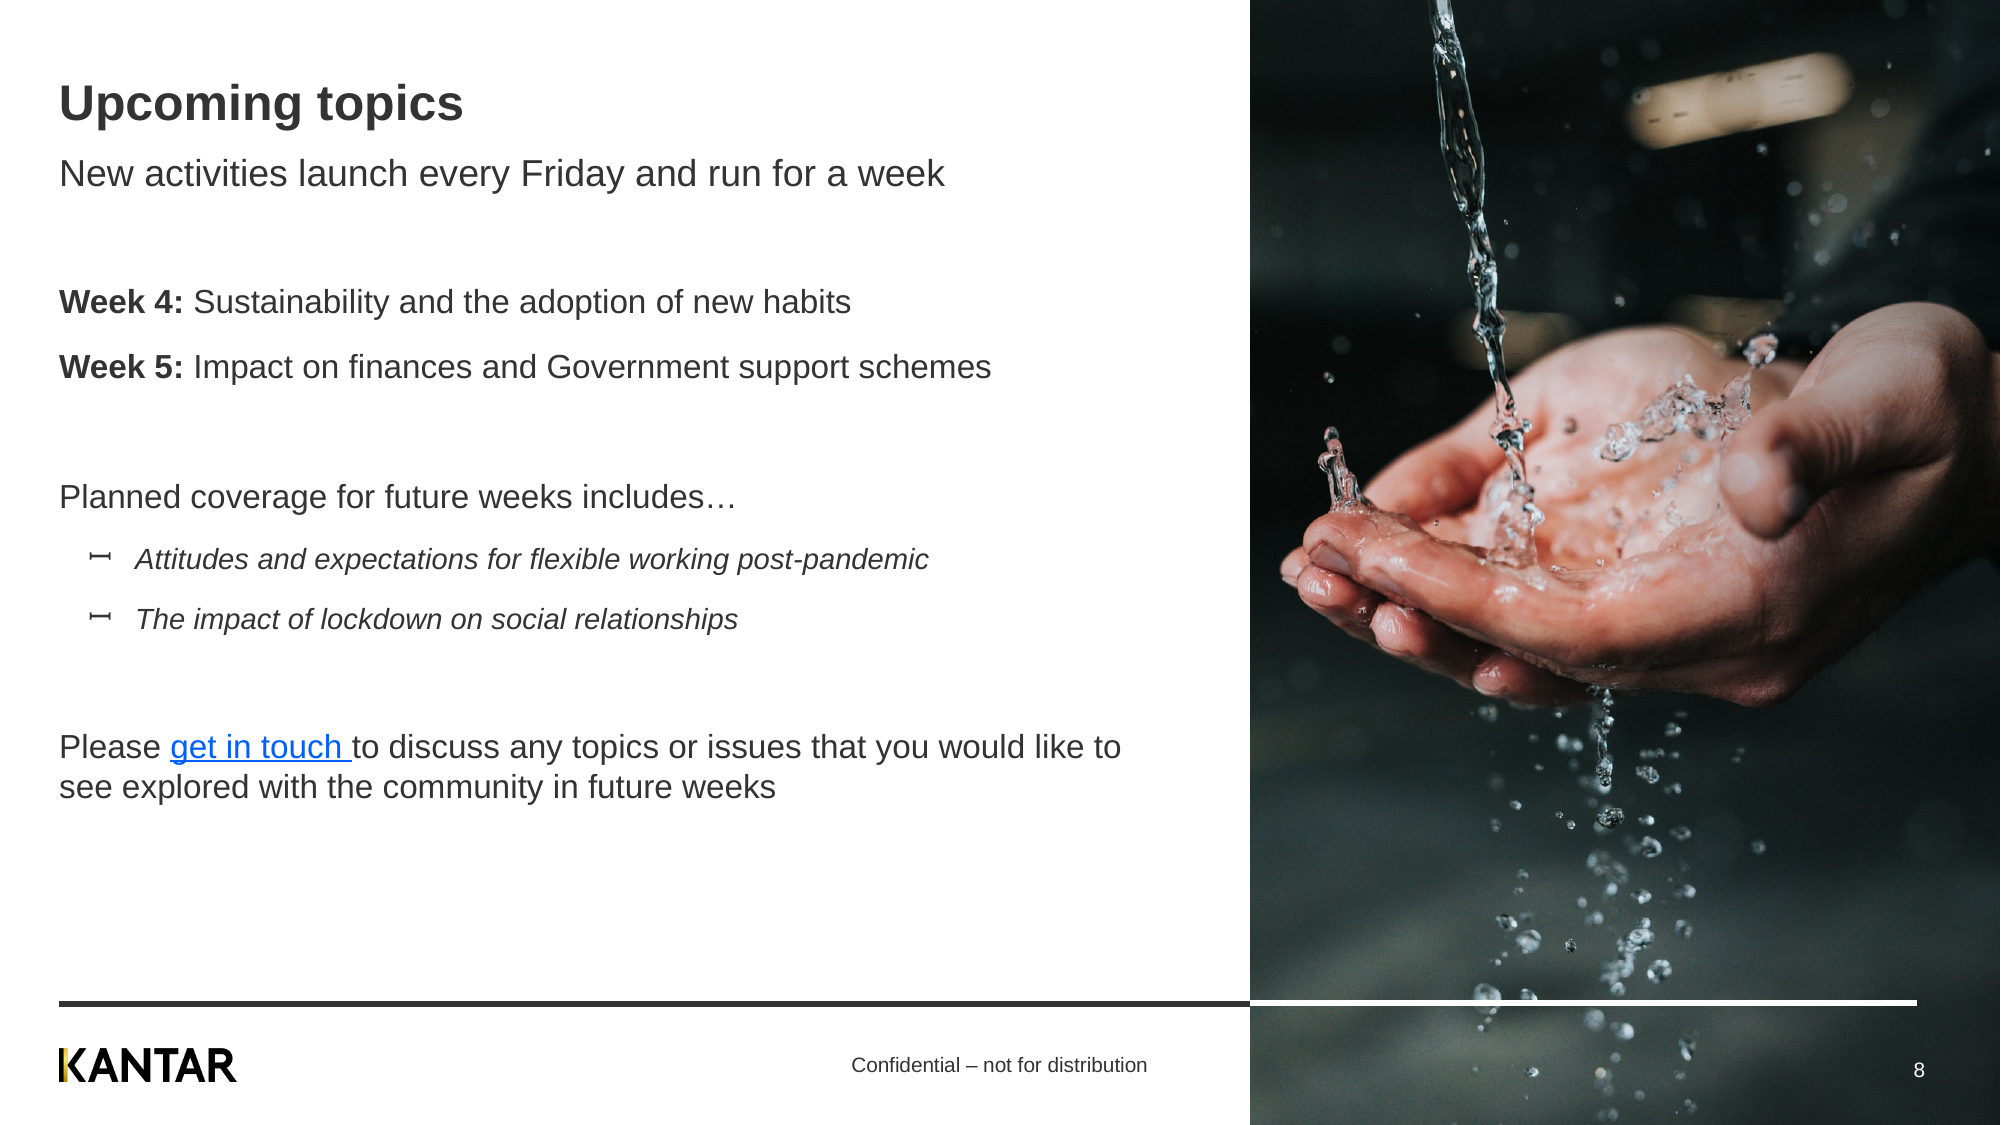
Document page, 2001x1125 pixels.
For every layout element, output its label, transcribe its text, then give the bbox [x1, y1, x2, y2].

list Week 4: Sustainability and the adoption of new habits Week 5: Impact on finances and Government support schemes Planned coverage for future weeks includes… Attitudes and expectations for flexible working post-pandemic The impact of lockdown on social relationships Please get in touch to discuss any topics or issues that you would like to see explored with the community in future weeks [59, 280, 1157, 937]
title Upcoming topics [59, 70, 1249, 137]
picture [59, 1048, 237, 1082]
picture [1249, 0, 2000, 1125]
text_box Confidential – not for distribution [384, 1048, 1249, 1081]
list New activities launch every Friday and run for a week [59, 149, 1249, 215]
